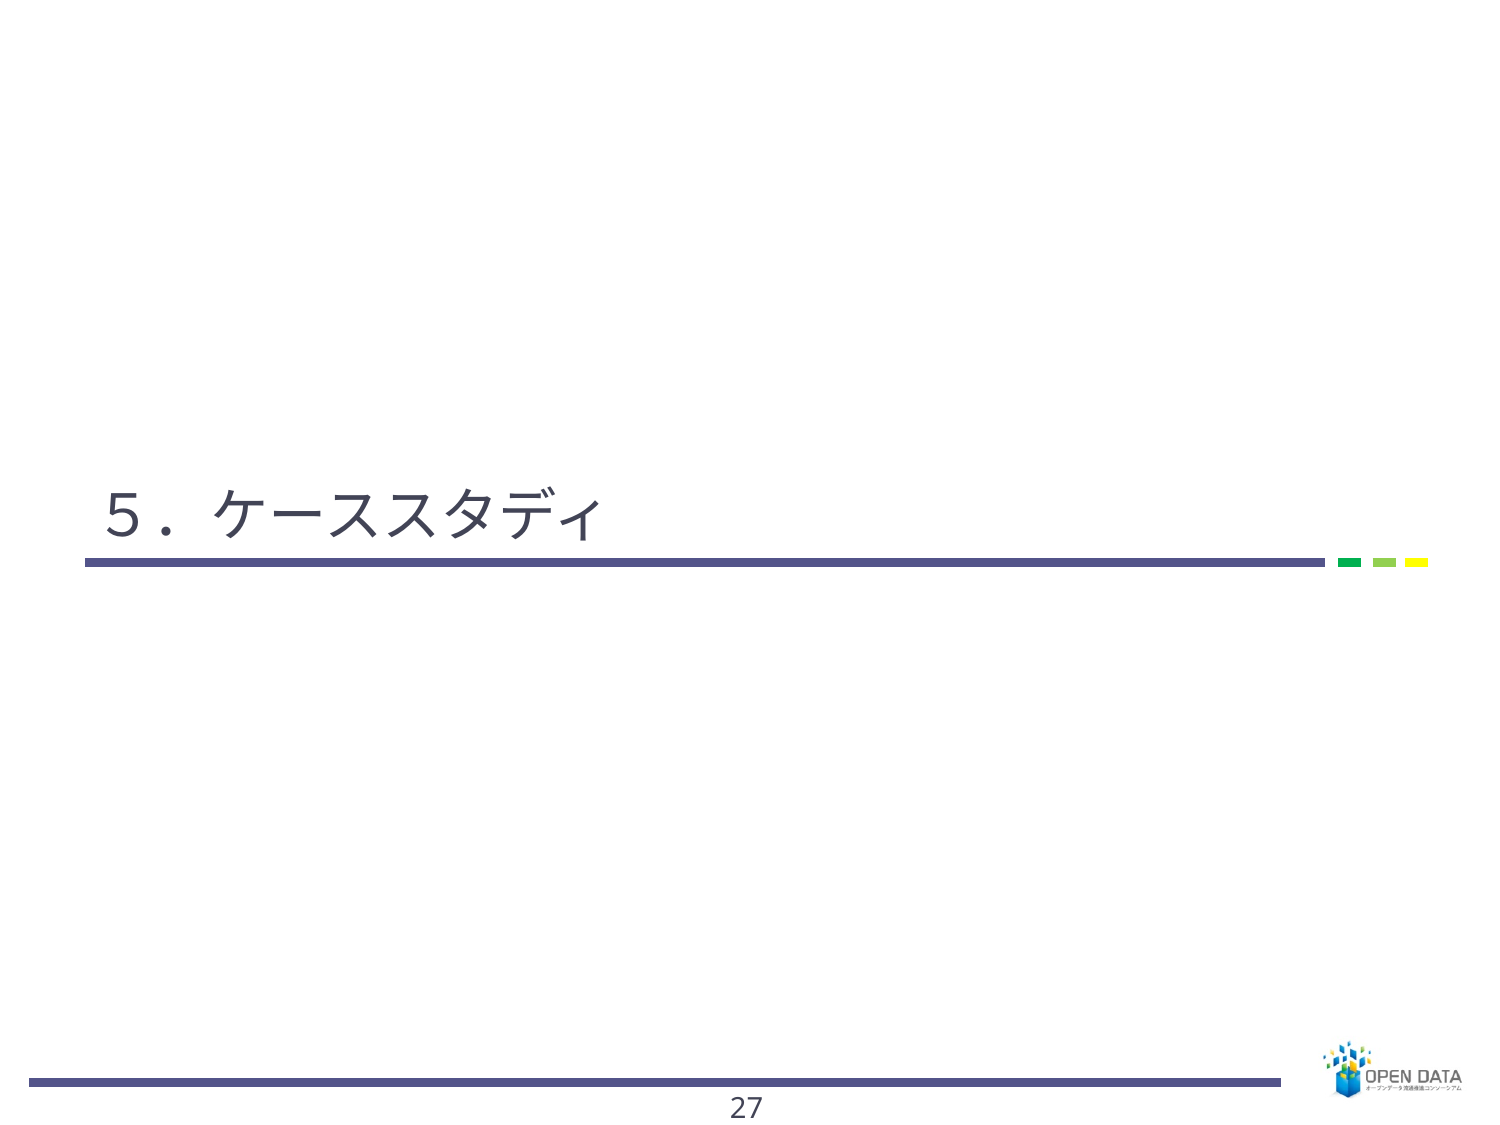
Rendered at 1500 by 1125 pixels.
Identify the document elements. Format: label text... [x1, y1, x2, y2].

picture [1281, 1023, 1498, 1125]
slide_number 26 [684, 1081, 810, 1125]
title ５．ケーススタディ [78, 405, 1500, 556]
